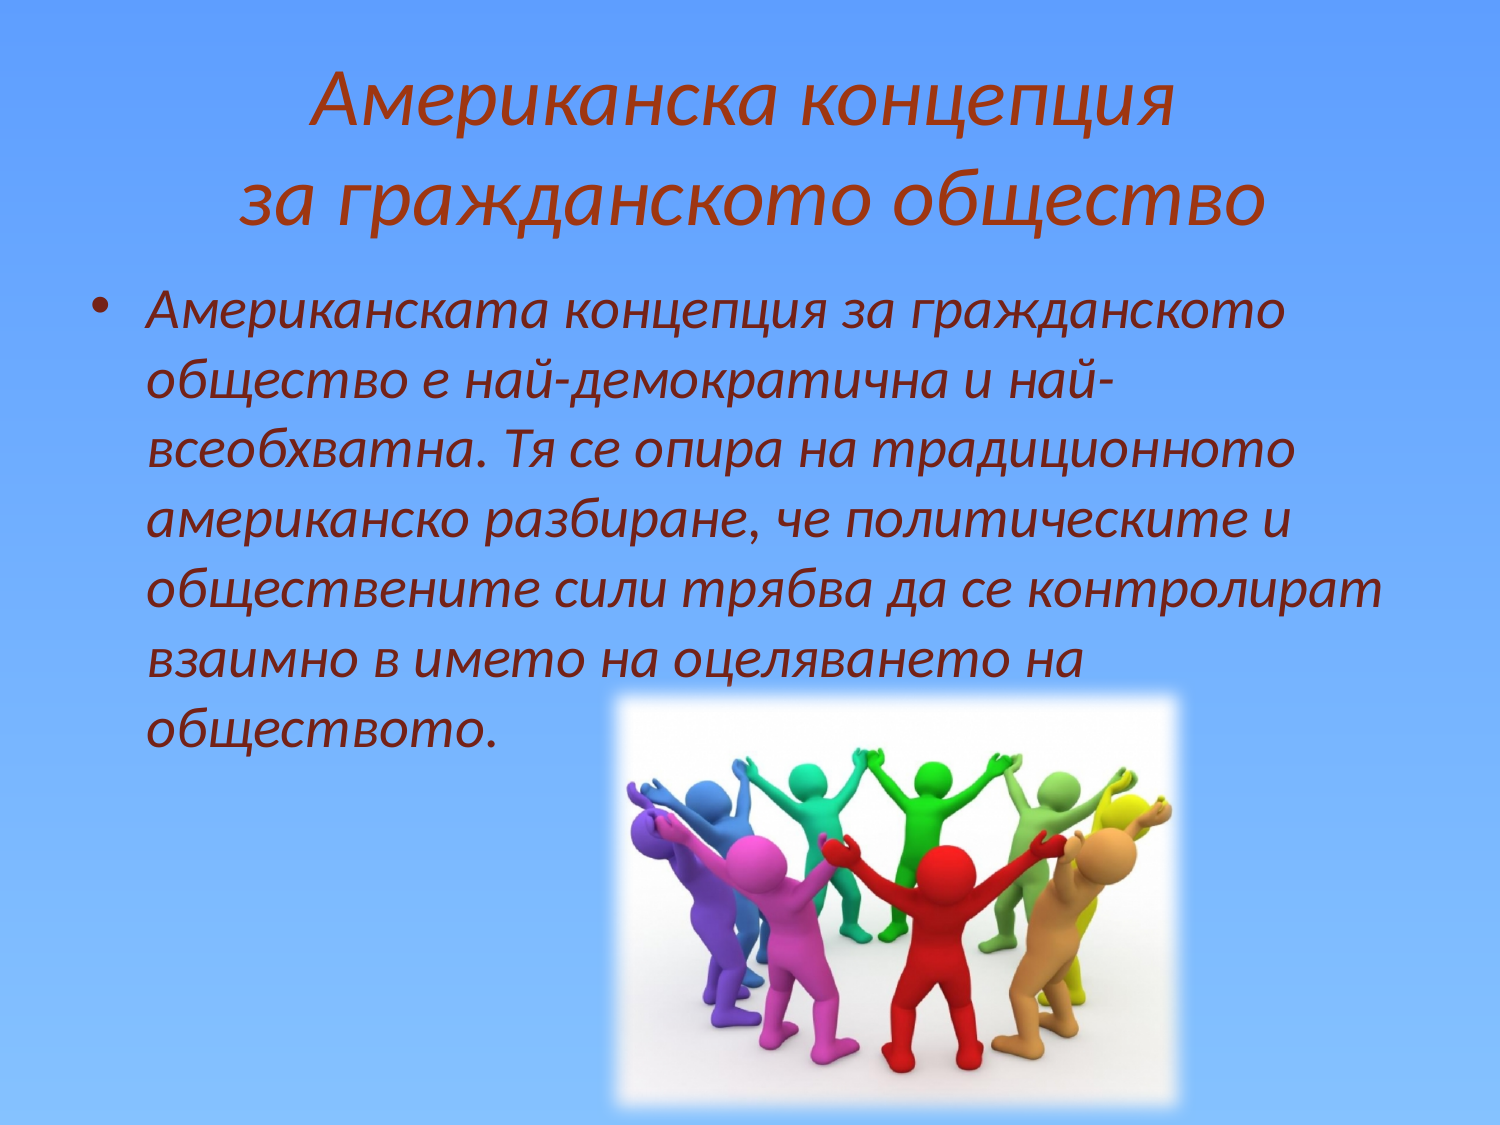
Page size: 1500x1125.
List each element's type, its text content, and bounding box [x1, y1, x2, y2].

list Американската концепция за гражданското общество е най-демократична и най-всеобхватна. Тя се опира на традиционното американско разбиране, че политическите и обществените сили трябва да се контролират взаимно в името на оцеляването на обществото. [75, 262, 1425, 1005]
text_box Американска концепция за гражданското общество [224, 35, 1284, 250]
picture [597, 676, 1196, 1125]
